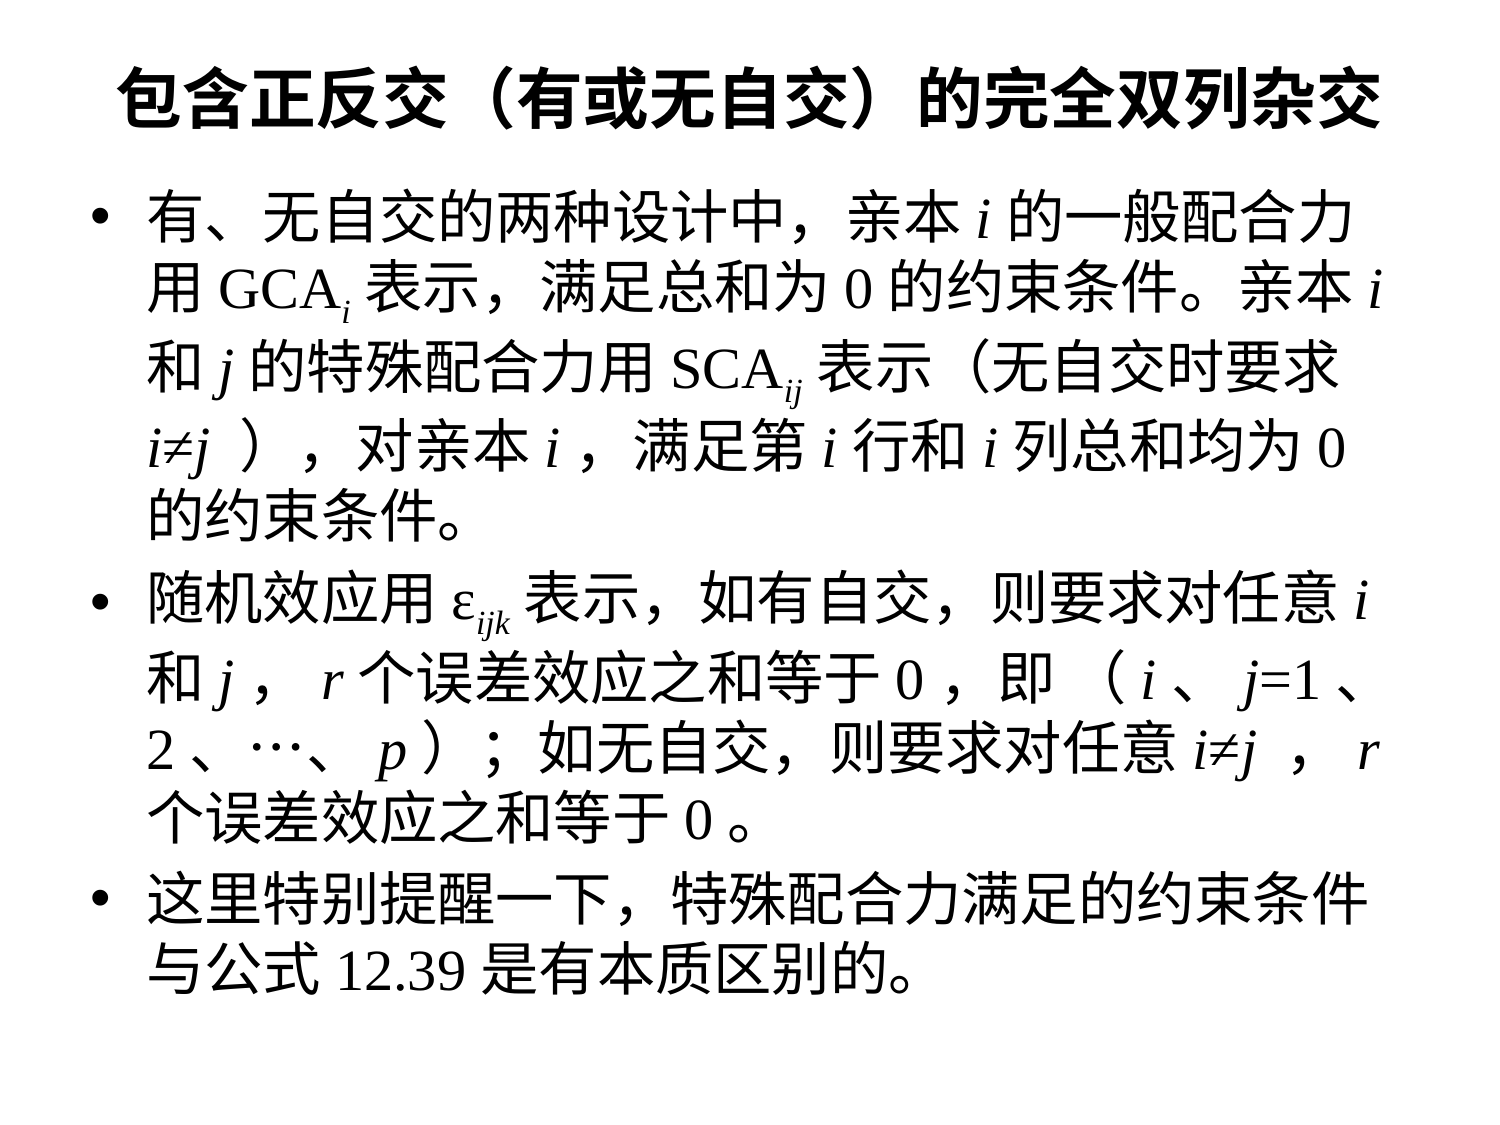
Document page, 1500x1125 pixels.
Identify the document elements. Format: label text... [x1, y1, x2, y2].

title 包含正反交（有或无自交）的完全双列杂交 [75, 45, 1425, 149]
list 有、无自交的两种设计中，亲本i的一般配合力用GCAi表示，满足总和为0的约束条件。亲本i和j的特殊配合力用SCAij表示（无自交时要求i≠j ），对亲本i，满足第i行和i列总和均为0的约束条件。 随机效应用εijk表示，如有自交，则要求对任意i和j，r个误差效应之和等于0，即 （i、j=1、2、…、p）；如无自交，则要求对任意i≠j ，r个误差效应之和等于0。 这里特别提醒一下，特殊配合力满足的约束条件与公式12.39是有本质区别的。 [75, 172, 1412, 1012]
